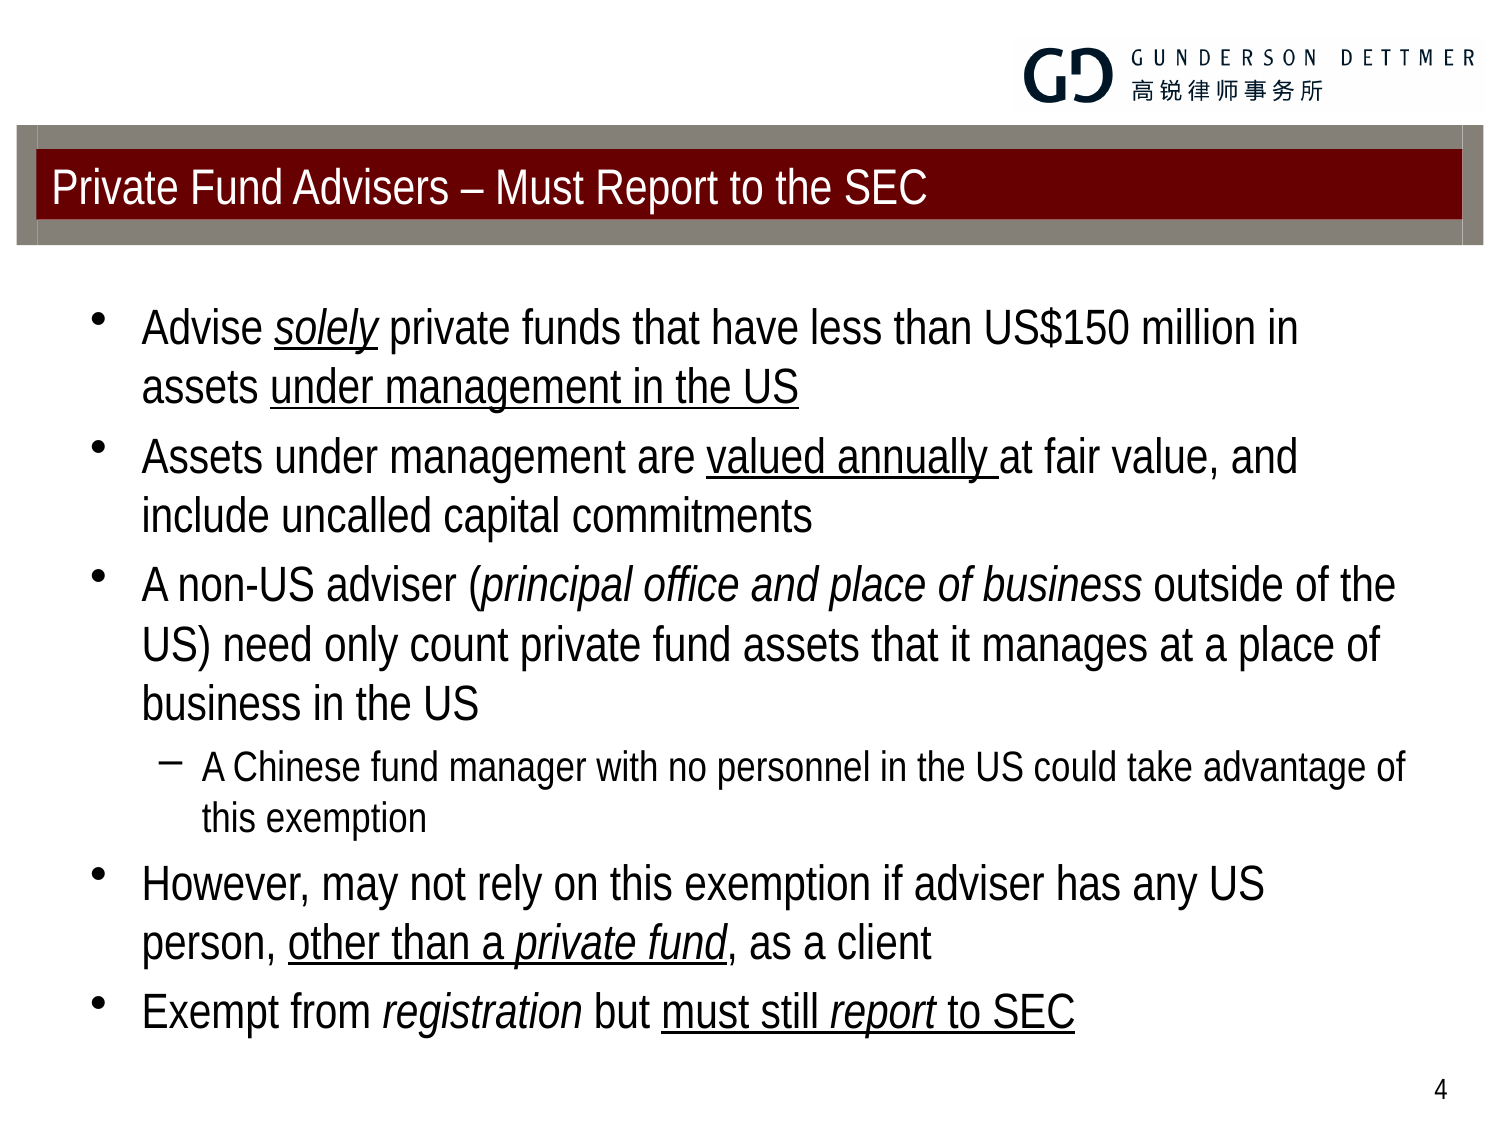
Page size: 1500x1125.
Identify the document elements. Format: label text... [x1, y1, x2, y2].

picture [1012, 36, 1485, 113]
slide_number 4 [1112, 1062, 1463, 1120]
title Private Fund Advisers – Must Report to the SEC [36, 149, 1463, 220]
list Advise solely private funds that have less than US$150 million in assets under management in the US Assets under management are valued annually at fair value, and include uncalled capital commitments A non-US adviser (principal office and place of business outside of the US) need only count private fund assets that it manages at a place of business in the US A Chinese fund manager with no personnel in the US could take advantage of this exemption However, may not rely on this exemption if adviser has any US person, other than a private fund, as a client Exempt from registration but must still report to SEC [75, 287, 1425, 1050]
